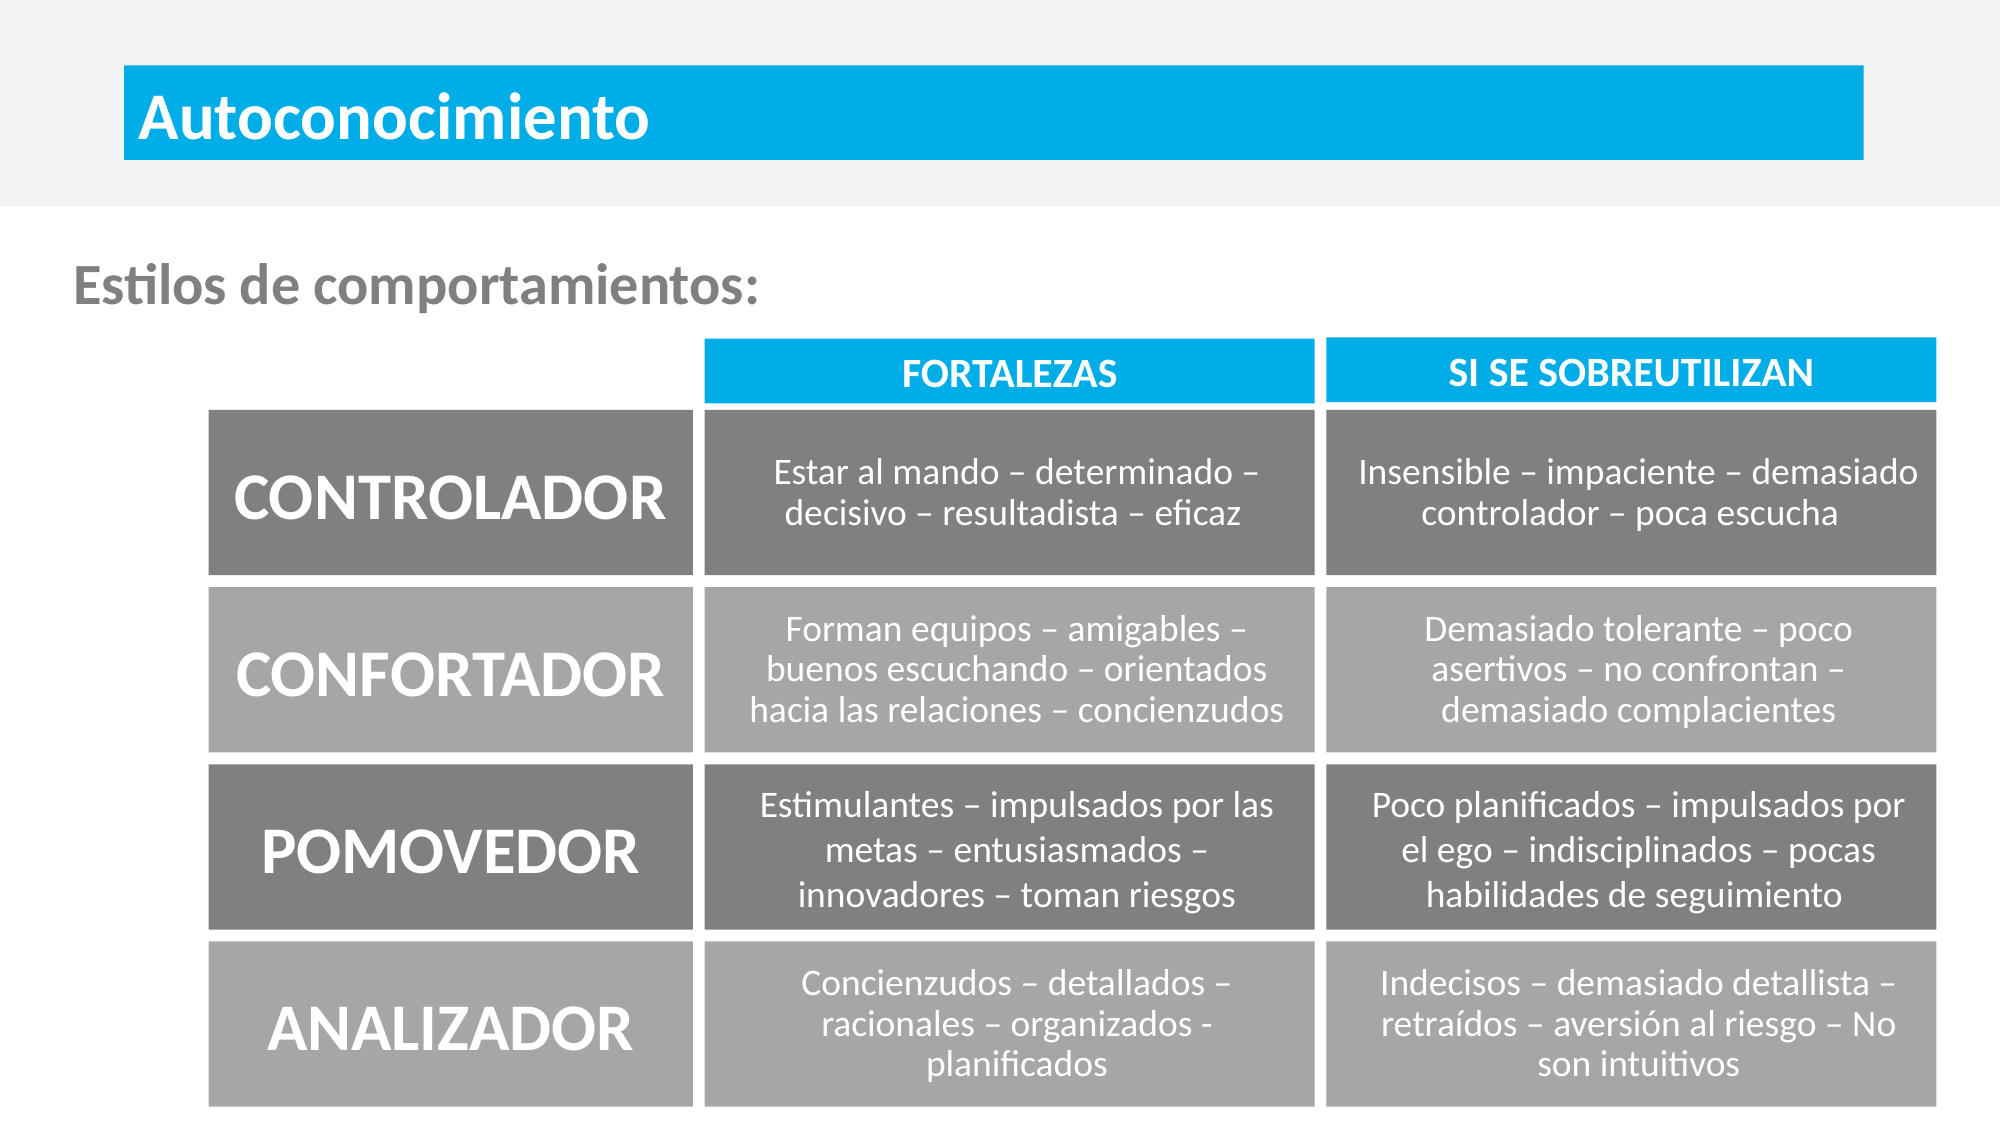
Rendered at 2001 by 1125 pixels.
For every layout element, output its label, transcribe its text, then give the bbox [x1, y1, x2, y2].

text_box Forman equipos – amigables – buenos escuchando – orientados hacia las relaciones – concienzudos [704, 586, 1316, 753]
text_box Poco planificados – impulsados por el ego – indisciplinados – pocas habilidades de seguimiento [1325, 763, 1938, 931]
text_box Estilos de comportamientos: [58, 225, 1930, 340]
text_box POMOVEDOR [208, 763, 694, 931]
text_box Autoconocimiento [124, 65, 1864, 160]
text_box Concienzudos – detallados – racionales – organizados - planificados [704, 940, 1316, 1108]
text_box Estar al mando – determinado – decisivo – resultadista – eficaz [704, 409, 1316, 576]
text_box Demasiado tolerante – poco asertivos – no confrontan – demasiado complacientes [1325, 586, 1938, 753]
text_box Insensible – impaciente – demasiado controlador – poca escucha [1325, 409, 1938, 576]
text_box [0, 0, 2000, 206]
text_box Indecisos – demasiado detallista – retraídos – aversión al riesgo – No son intuitivos [1325, 940, 1938, 1108]
text_box CONFORTADOR [208, 586, 694, 753]
text_box SI SE SOBREUTILIZAN [1326, 337, 1937, 403]
text_box CONTROLADOR [208, 409, 694, 576]
text_box FORTALEZAS [704, 338, 1315, 404]
text_box ANALIZADOR [208, 940, 694, 1108]
text_box Estimulantes – impulsados por las metas – entusiasmados – innovadores – toman riesgos [704, 763, 1316, 931]
